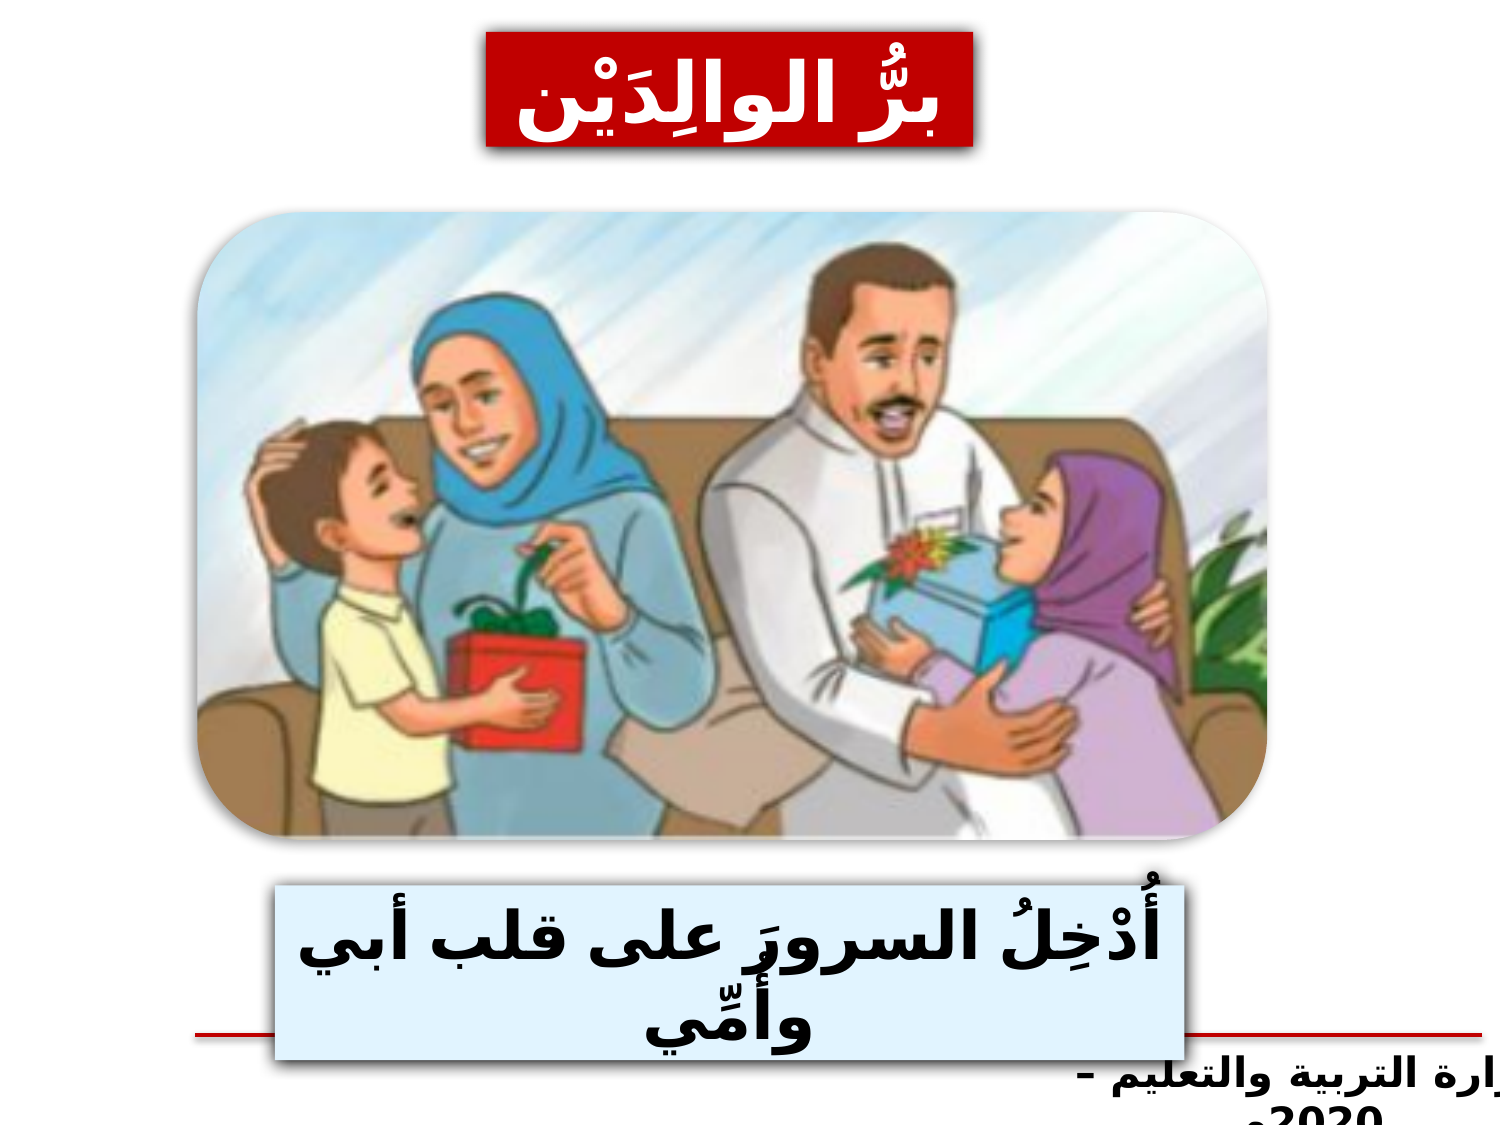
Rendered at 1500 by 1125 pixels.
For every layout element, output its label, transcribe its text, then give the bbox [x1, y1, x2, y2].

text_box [194, 1034, 1500, 1105]
text_box برُّ الوالِدَيْن [485, 31, 974, 147]
text_box أُدْخِلُ السرورَ على قلب أبي وأُمِّي [274, 885, 1185, 1033]
picture [197, 211, 1268, 841]
